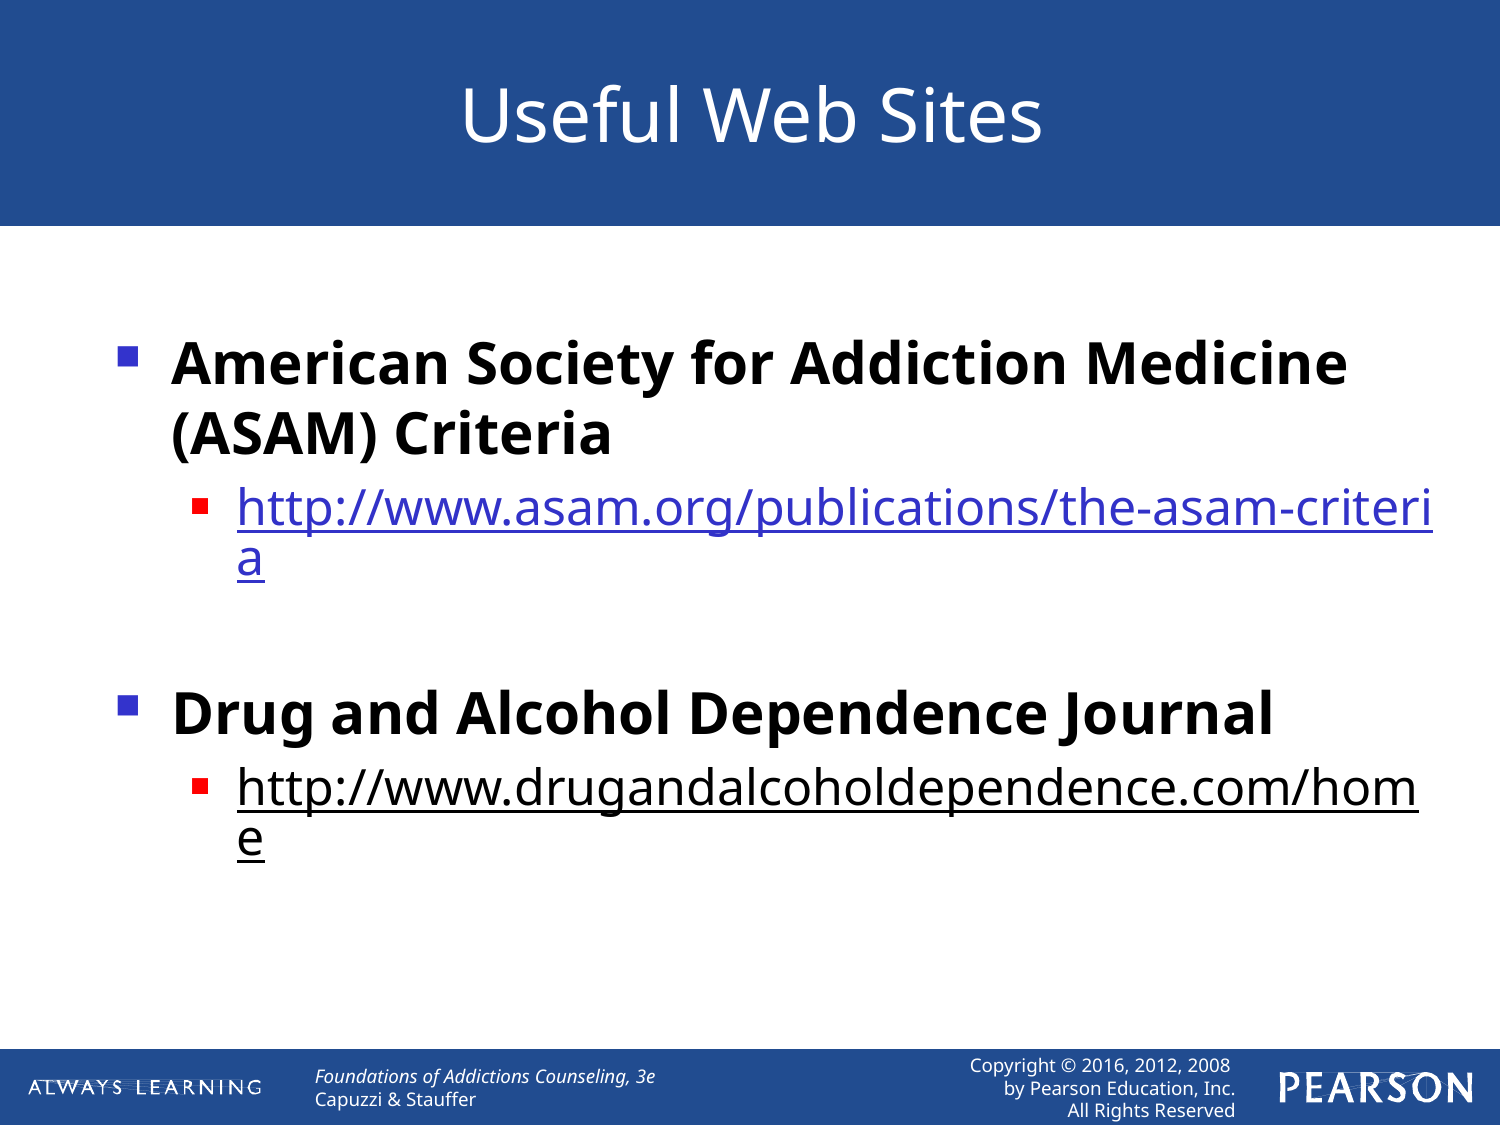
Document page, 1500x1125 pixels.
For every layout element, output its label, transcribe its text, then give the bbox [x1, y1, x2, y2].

text_box American Society for Addiction Medicine (ASAM) Criteria http://www.asam.org/publications/the-asam-criteria Drug and Alcohol Dependence Journal http://www.drugandalcoholdependence.com/home [99, 318, 1450, 994]
title Useful Web Sites [0, 0, 1500, 226]
text_box [290, 1049, 299, 1125]
text_box Foundations of Addictions Counseling, 3e Capuzzi & Stauffer [299, 1049, 737, 1125]
picture [1249, 1049, 1500, 1125]
text_box Copyright © 2016, 2012, 2008 by Pearson Education, Inc. All Rights Reserved [737, 1049, 1248, 1125]
picture [0, 1049, 290, 1125]
